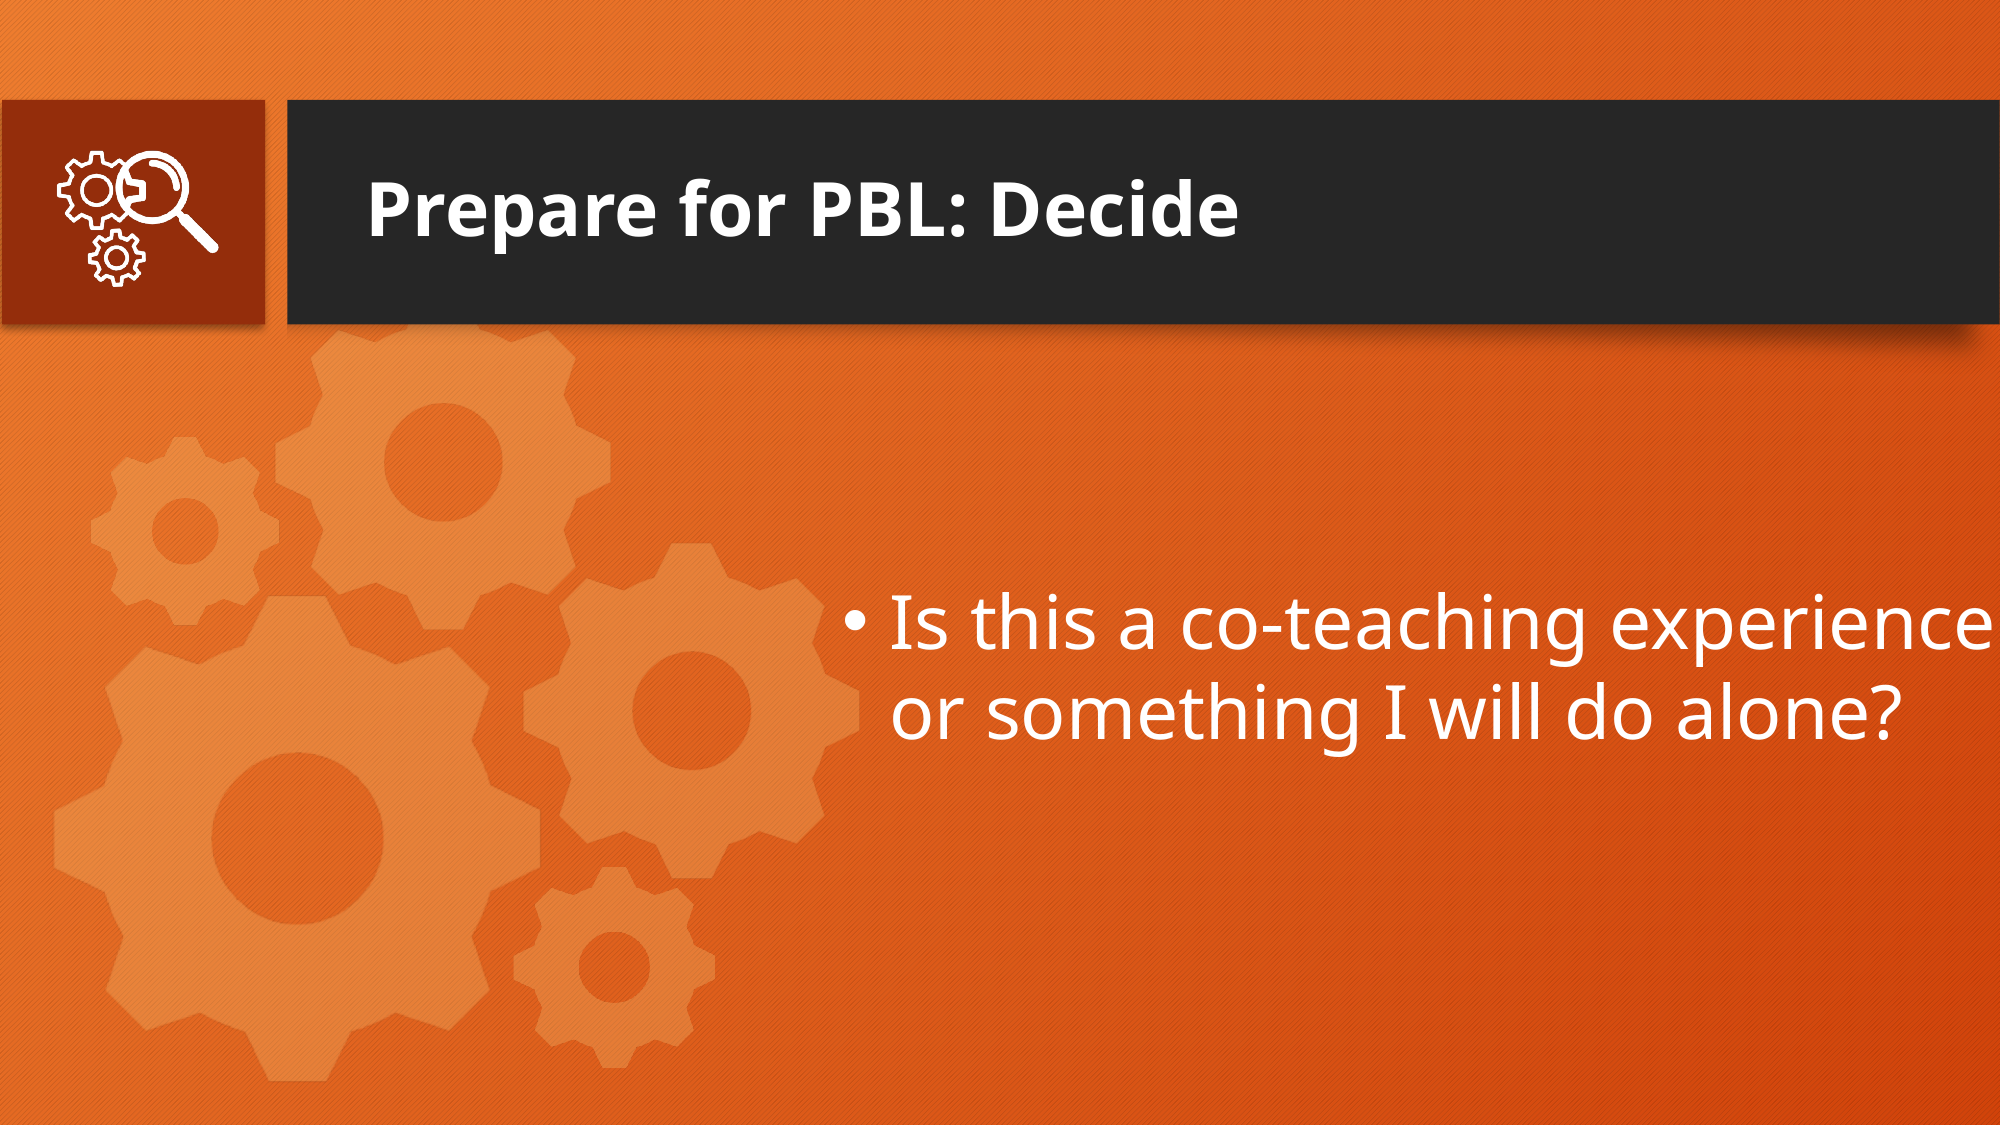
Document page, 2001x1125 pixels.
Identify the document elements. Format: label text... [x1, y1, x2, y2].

text_box Is this a co-teaching experience or something I will do alone? [827, 567, 2000, 807]
title Prepare for PBL: Decide [350, 123, 1928, 301]
picture [11, 100, 2000, 1109]
